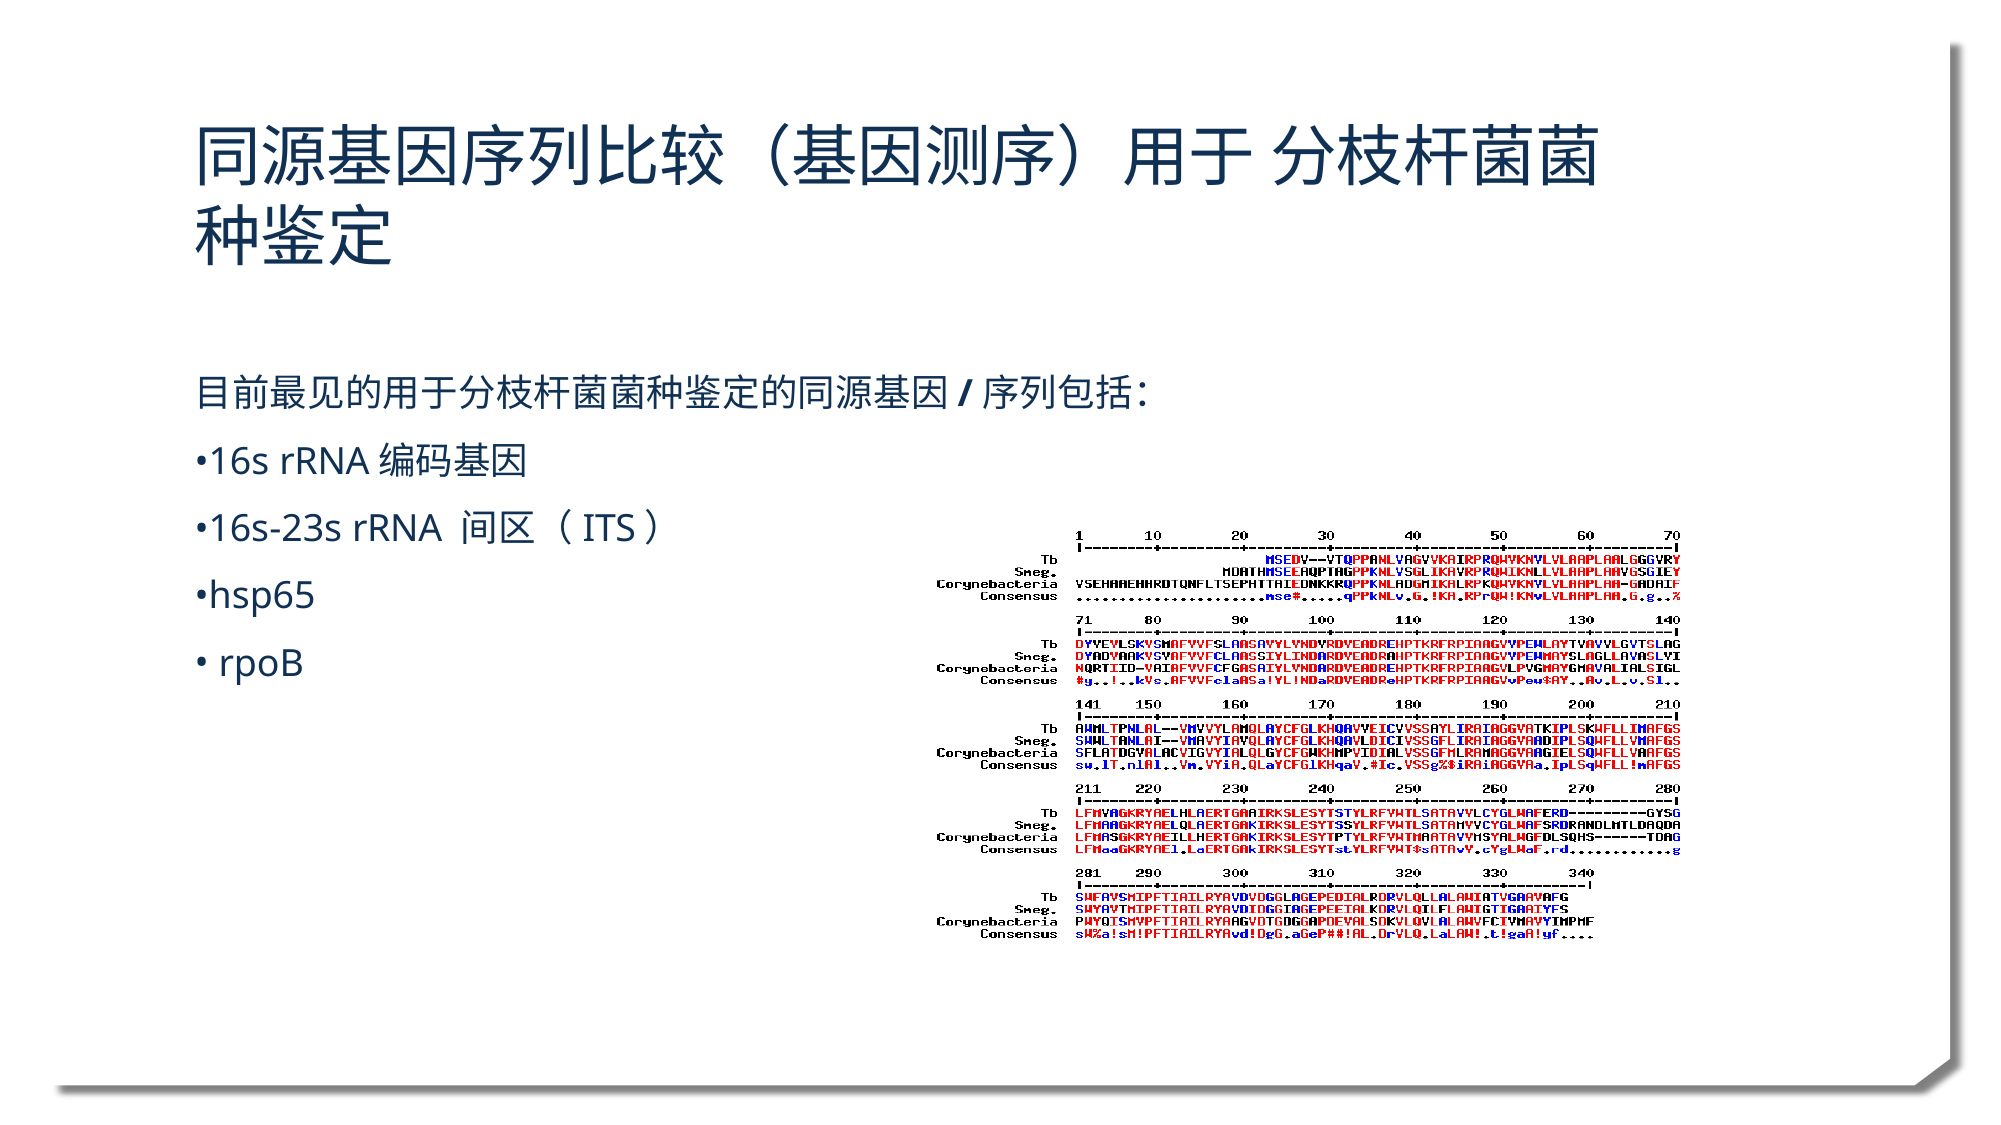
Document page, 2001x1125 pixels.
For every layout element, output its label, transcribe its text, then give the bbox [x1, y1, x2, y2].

text_box [50, 37, 1951, 1086]
text_box [886, 529, 1708, 951]
text_box 目前最见的用于分枝杆菌菌种鉴定的同源基因/序列包括： •16s rRNA编码基因 •16s-23s rRNA 间区（ITS） •hsp65 rpoB [192, 369, 1471, 688]
text_box 同源基因序列比较（基因测序）用于 分枝杆菌菌种鉴定 [192, 113, 1626, 272]
text_box [48, 36, 1972, 1102]
